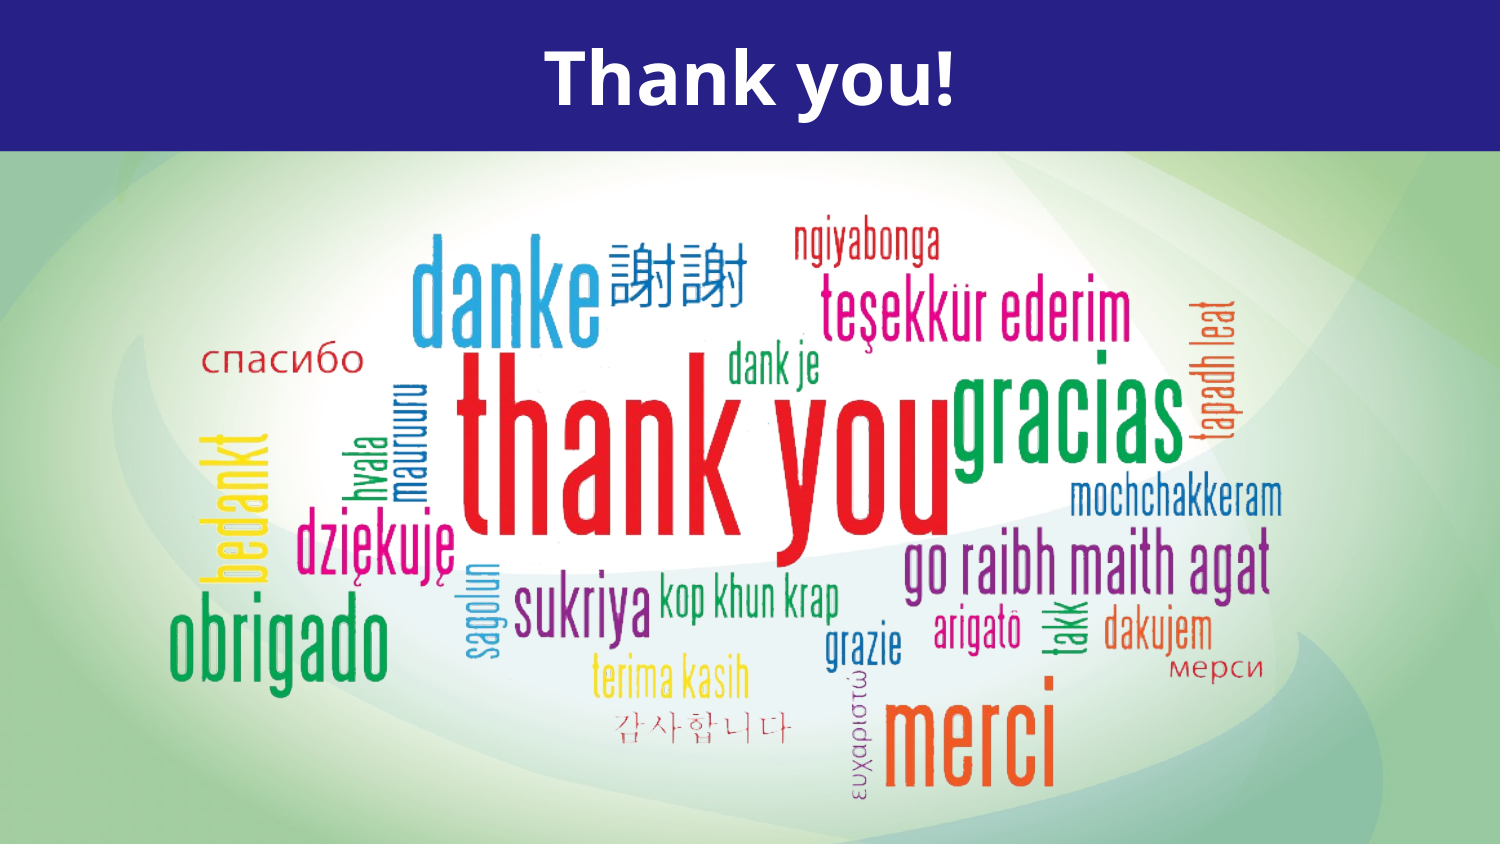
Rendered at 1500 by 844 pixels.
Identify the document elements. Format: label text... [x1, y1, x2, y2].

picture [138, 203, 1362, 806]
list Thank you! [0, 0, 1500, 152]
